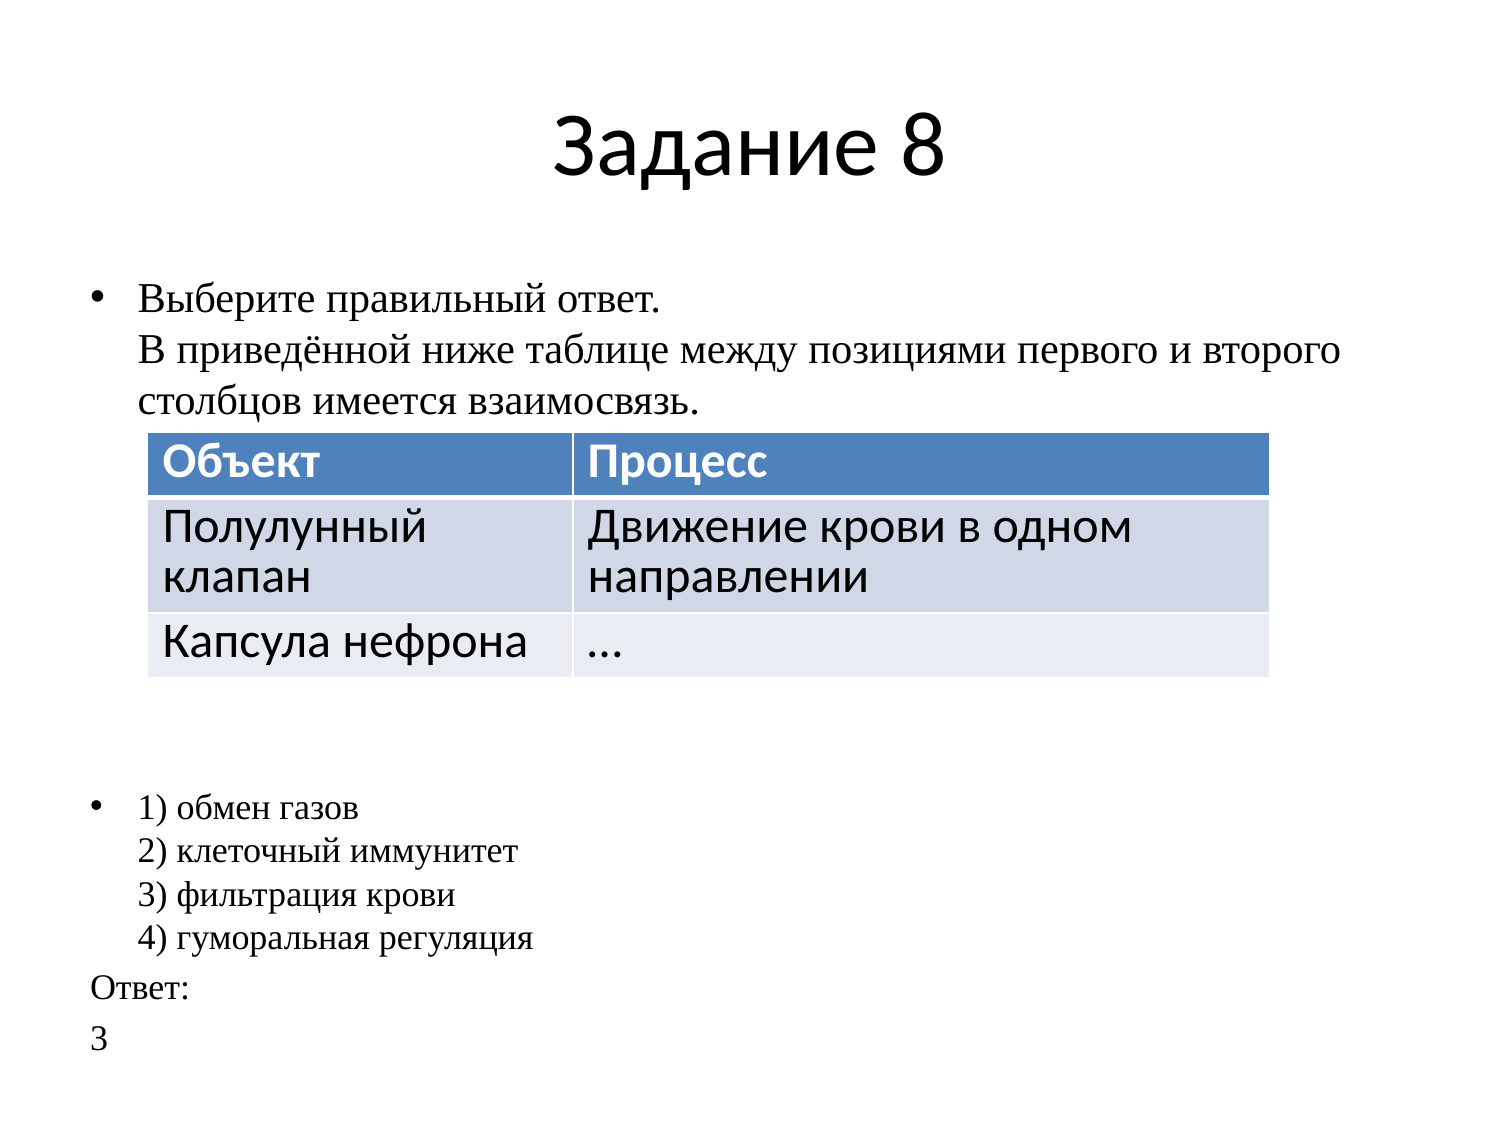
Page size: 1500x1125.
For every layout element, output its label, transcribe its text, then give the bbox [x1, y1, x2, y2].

table_cell Полулунный клапан [148, 500, 572, 612]
title Задание 8 [75, 45, 1425, 233]
list Выберите правильный ответ. В приведённой ниже таблице между позициями первого и второго столбцов имеется взаимосвязь. 1) обмен газов 2) клеточный иммунитет 3) фильтрация крови 4) гуморальная регуляция Ответ: 3 [75, 262, 1425, 1083]
table_cell Капсула нефрона [148, 614, 572, 677]
table_header Процесс [574, 433, 1269, 495]
table_cell Движение крови в одном направлении [574, 500, 1269, 612]
table_header Объект [148, 433, 572, 495]
table_cell … [574, 614, 1269, 677]
